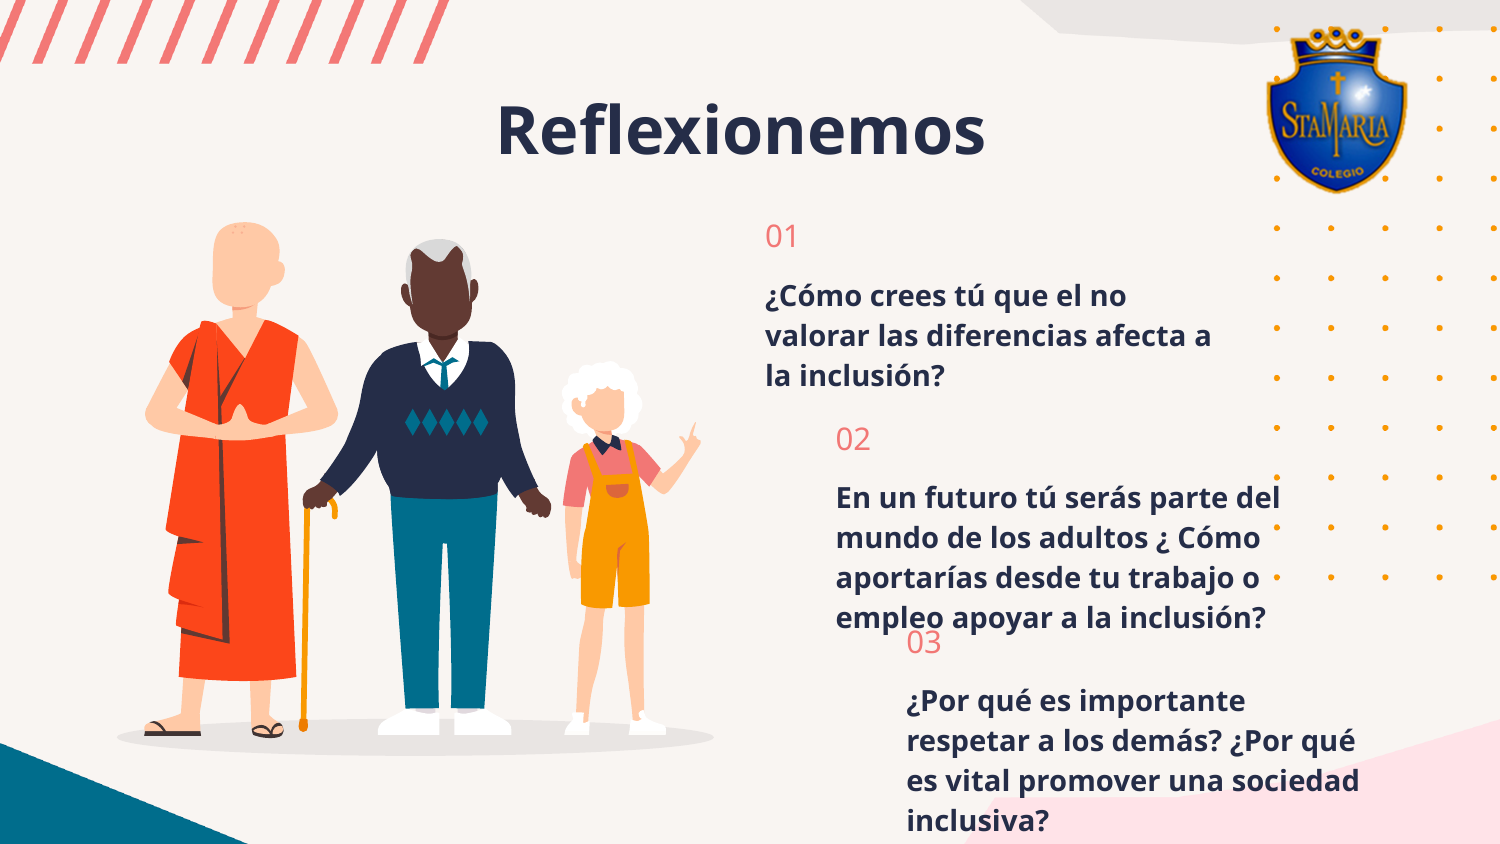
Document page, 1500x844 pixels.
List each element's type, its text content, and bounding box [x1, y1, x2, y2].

subtitle ¿Cómo crees tú que el no valorar las diferencias afecta a la inclusión? [750, 256, 1242, 351]
title 01 [750, 188, 1242, 256]
picture [0, 0, 1500, 844]
subtitle ¿Por qué es importante respetar a los demás? ¿Por qué es vital promover una sociedad inclusiva? [891, 661, 1384, 756]
title Reflexionemos [116, 87, 1245, 167]
title 02 [820, 391, 1313, 459]
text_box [116, 221, 715, 757]
subtitle En un futuro tú serás parte del mundo de los adultos ¿ Cómo aportarías desde tu trabajo o empleo apoyar a la inclusión? [820, 459, 1313, 554]
title 03 [891, 593, 1384, 661]
